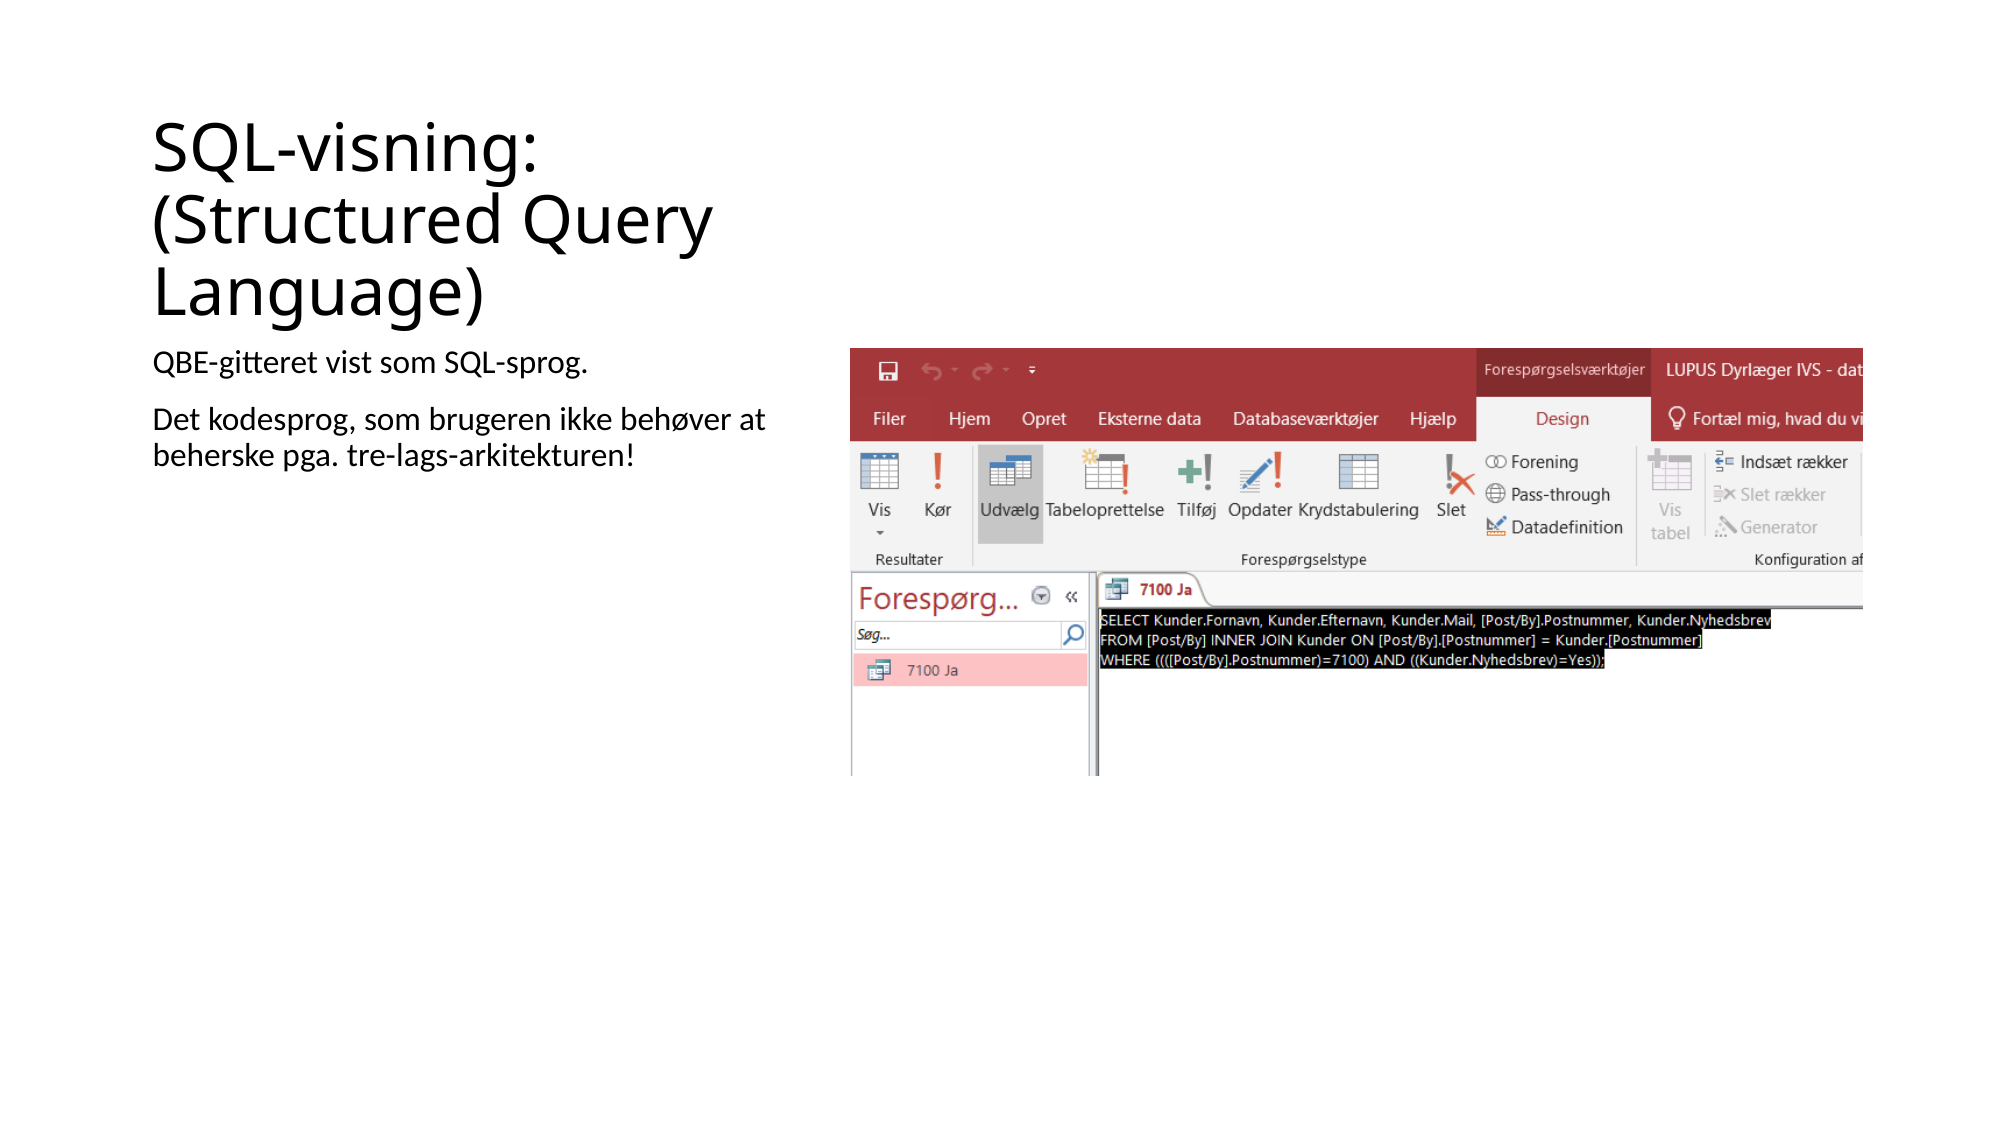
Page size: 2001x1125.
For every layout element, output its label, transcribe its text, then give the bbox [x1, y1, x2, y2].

list QBE-gitteret vist som SQL-sprog. Det kodesprog, som brugeren ikke behøver at beherske pga. tre-lags-arkitekturen! [137, 337, 783, 963]
title SQL-visning: (Structured Query Language) [137, 75, 783, 337]
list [850, 348, 1863, 776]
